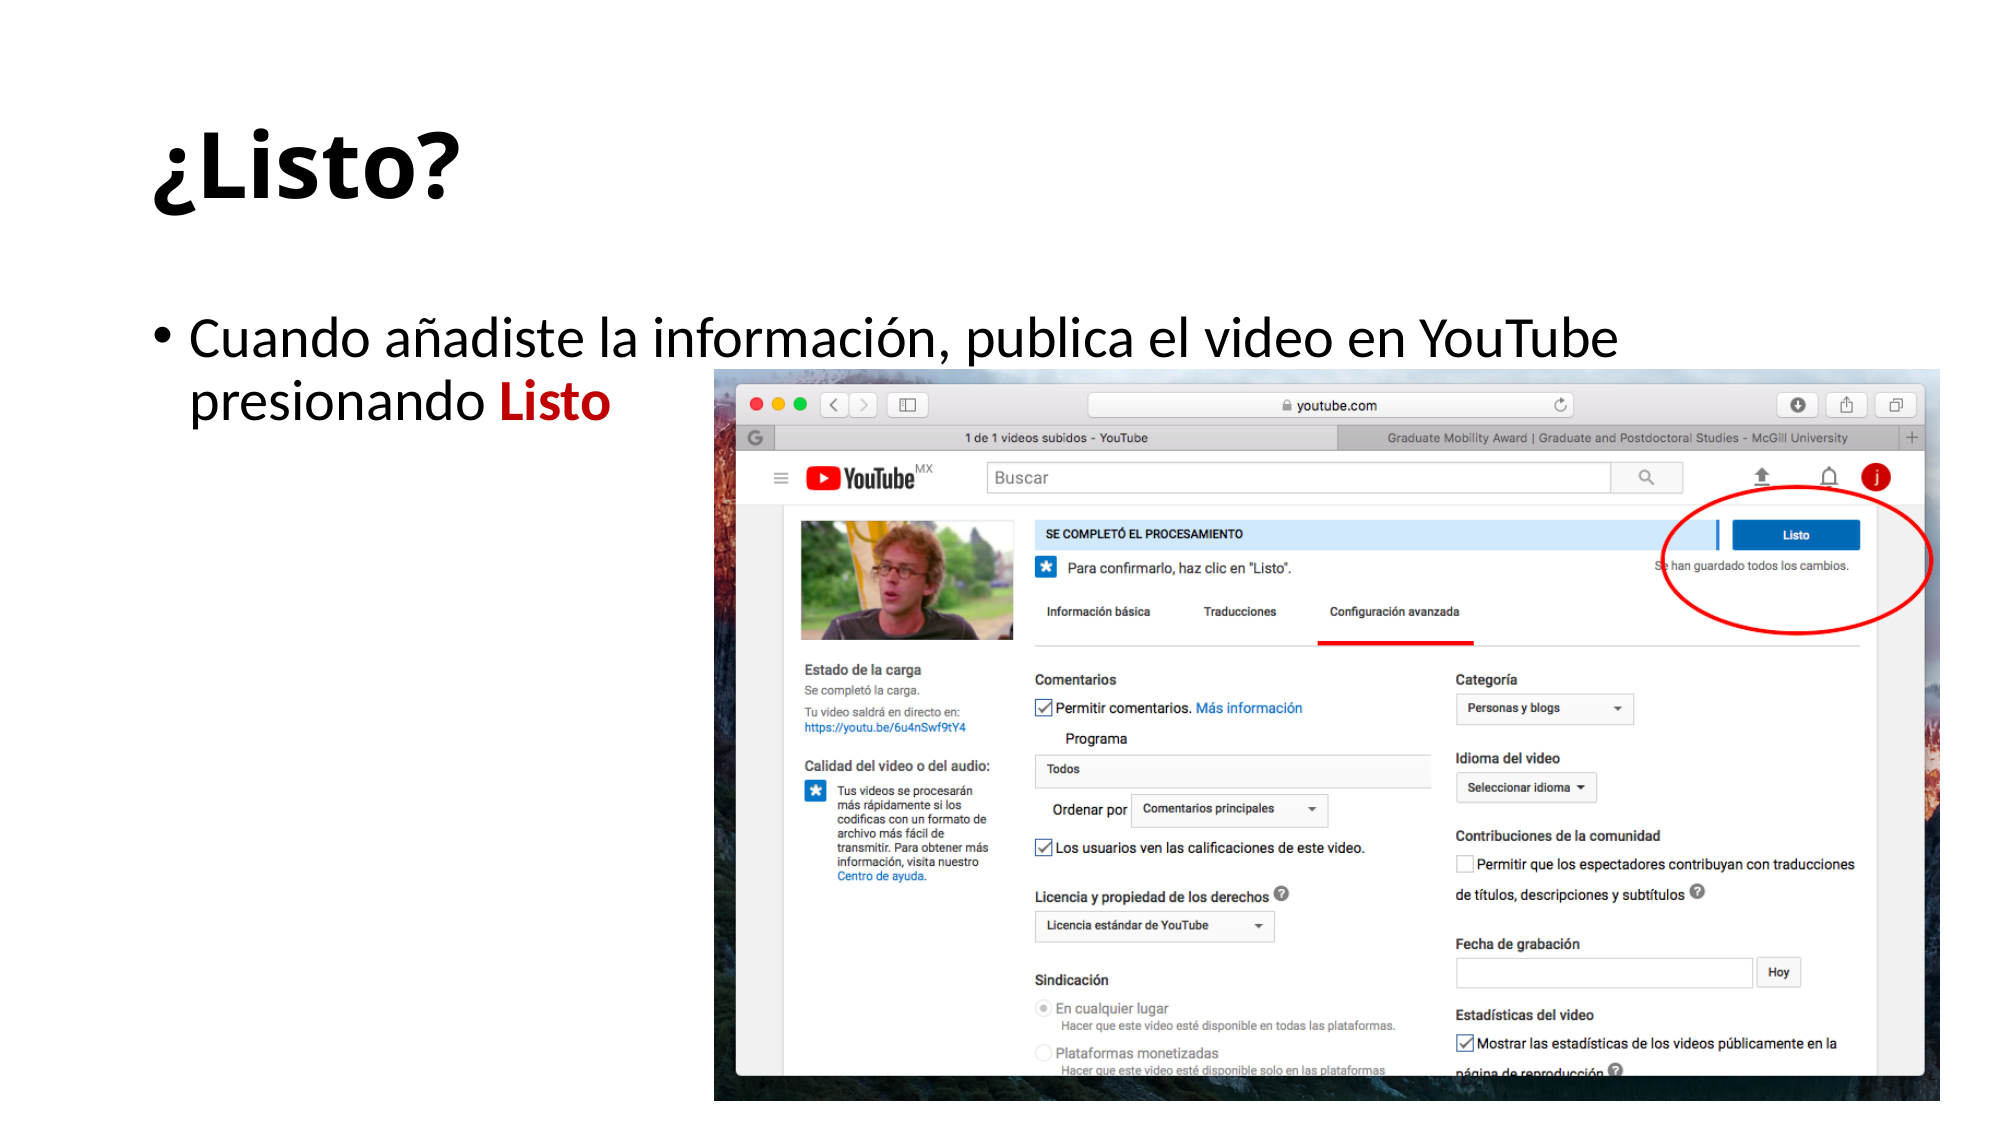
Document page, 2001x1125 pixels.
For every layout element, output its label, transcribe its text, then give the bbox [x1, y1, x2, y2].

picture [714, 369, 1940, 1101]
list Cuando añadiste la información, publica el video en YouTube presionando Listo [137, 299, 1863, 1014]
title ¿Listo? [137, 59, 1863, 278]
